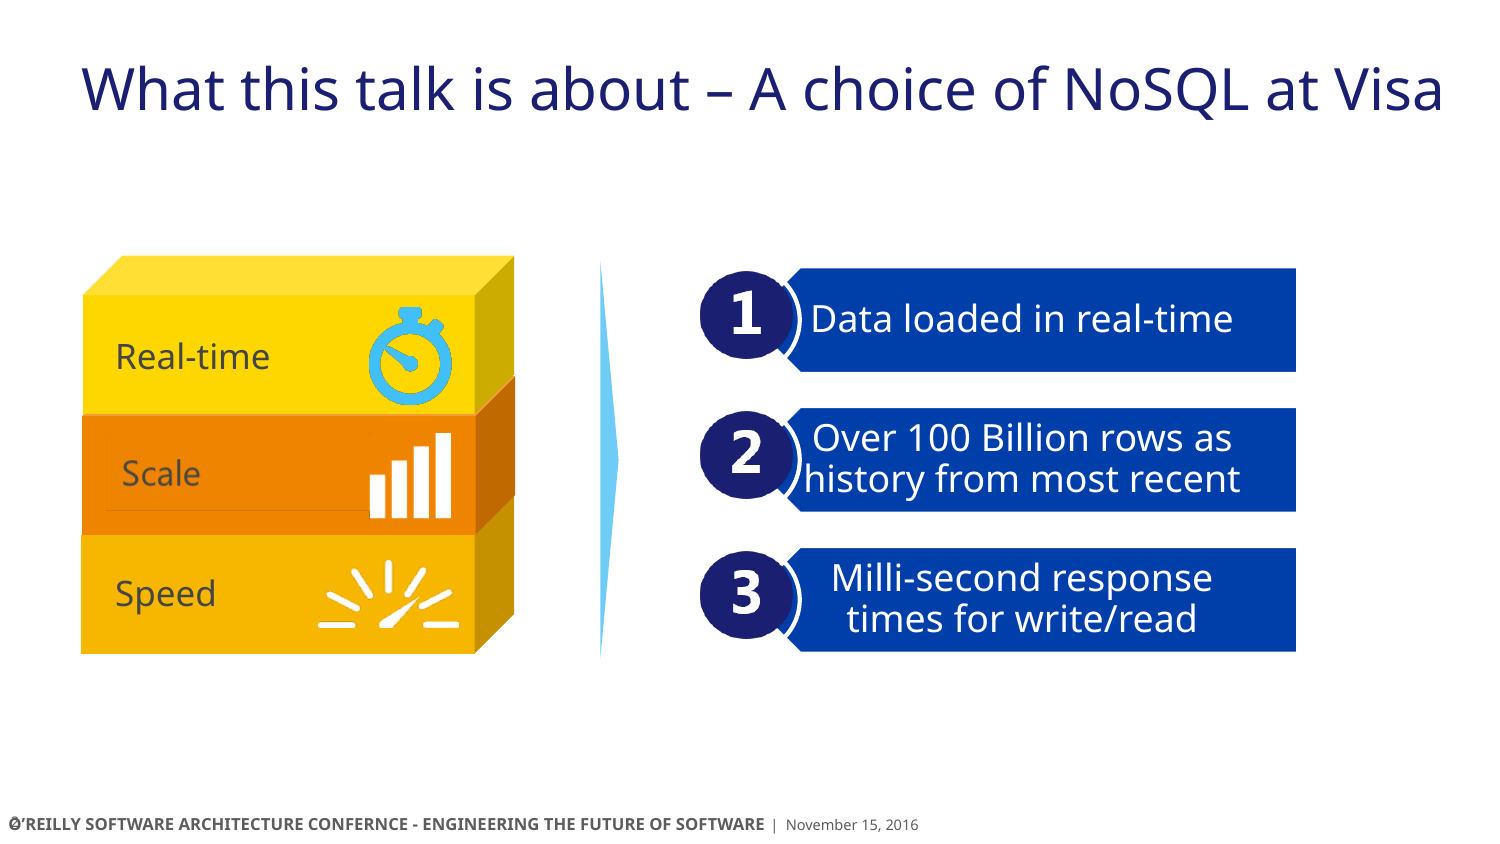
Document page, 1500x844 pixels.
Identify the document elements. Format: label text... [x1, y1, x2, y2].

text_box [81, 255, 516, 654]
picture [361, 306, 460, 406]
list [579, 265, 1411, 654]
title What this talk is about – A choice of NoSQL at Visa [81, 62, 1500, 123]
